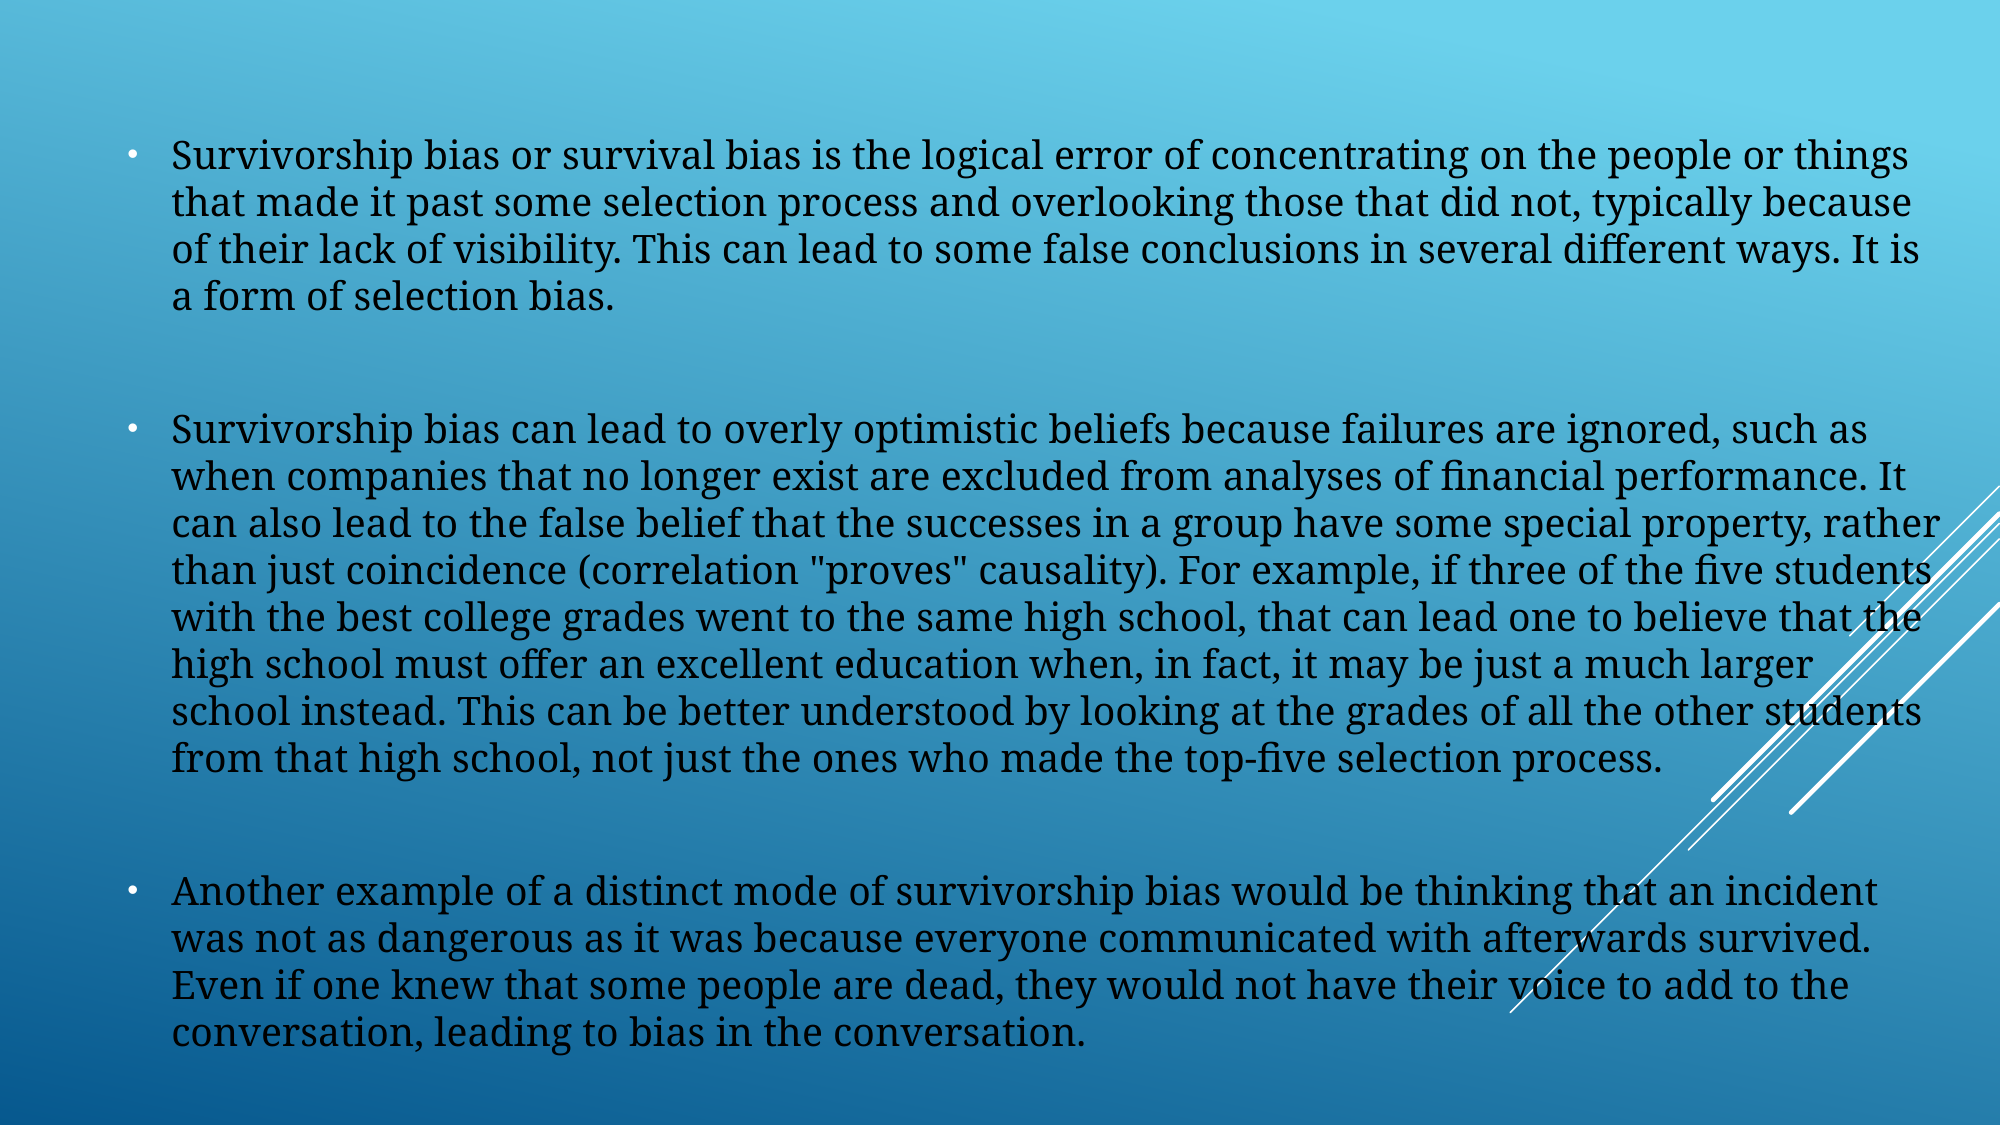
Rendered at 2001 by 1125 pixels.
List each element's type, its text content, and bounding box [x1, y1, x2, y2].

list Survivorship bias or survival bias is the logical error of concentrating on the people or things that made it past some selection process and overlooking those that did not, typically because of their lack of visibility. This can lead to some false conclusions in several different ways. It is a form of selection bias. Survivorship bias can lead to overly optimistic beliefs because failures are ignored, such as when companies that no longer exist are excluded from analyses of financial performance. It can also lead to the false belief that the successes in a group have some special property, rather than just coincidence (correlation "proves" causality). For example, if three of the five students with the best college grades went to the same high school, that can lead one to believe that the high school must offer an excellent education when, in fact, it may be just a much larger school instead. This can be better understood by looking at the grades of all the other students from that high school, not just the ones who made the top-five selection process. Another example of a distinct mode of survivorship bias would be thinking that an incident was not as dangerous as it was because everyone communicated with afterwards survived. Even if one knew that some people are dead, they would not have their voice to add to the conversation, leading to bias in the conversation. [112, 112, 1961, 1072]
